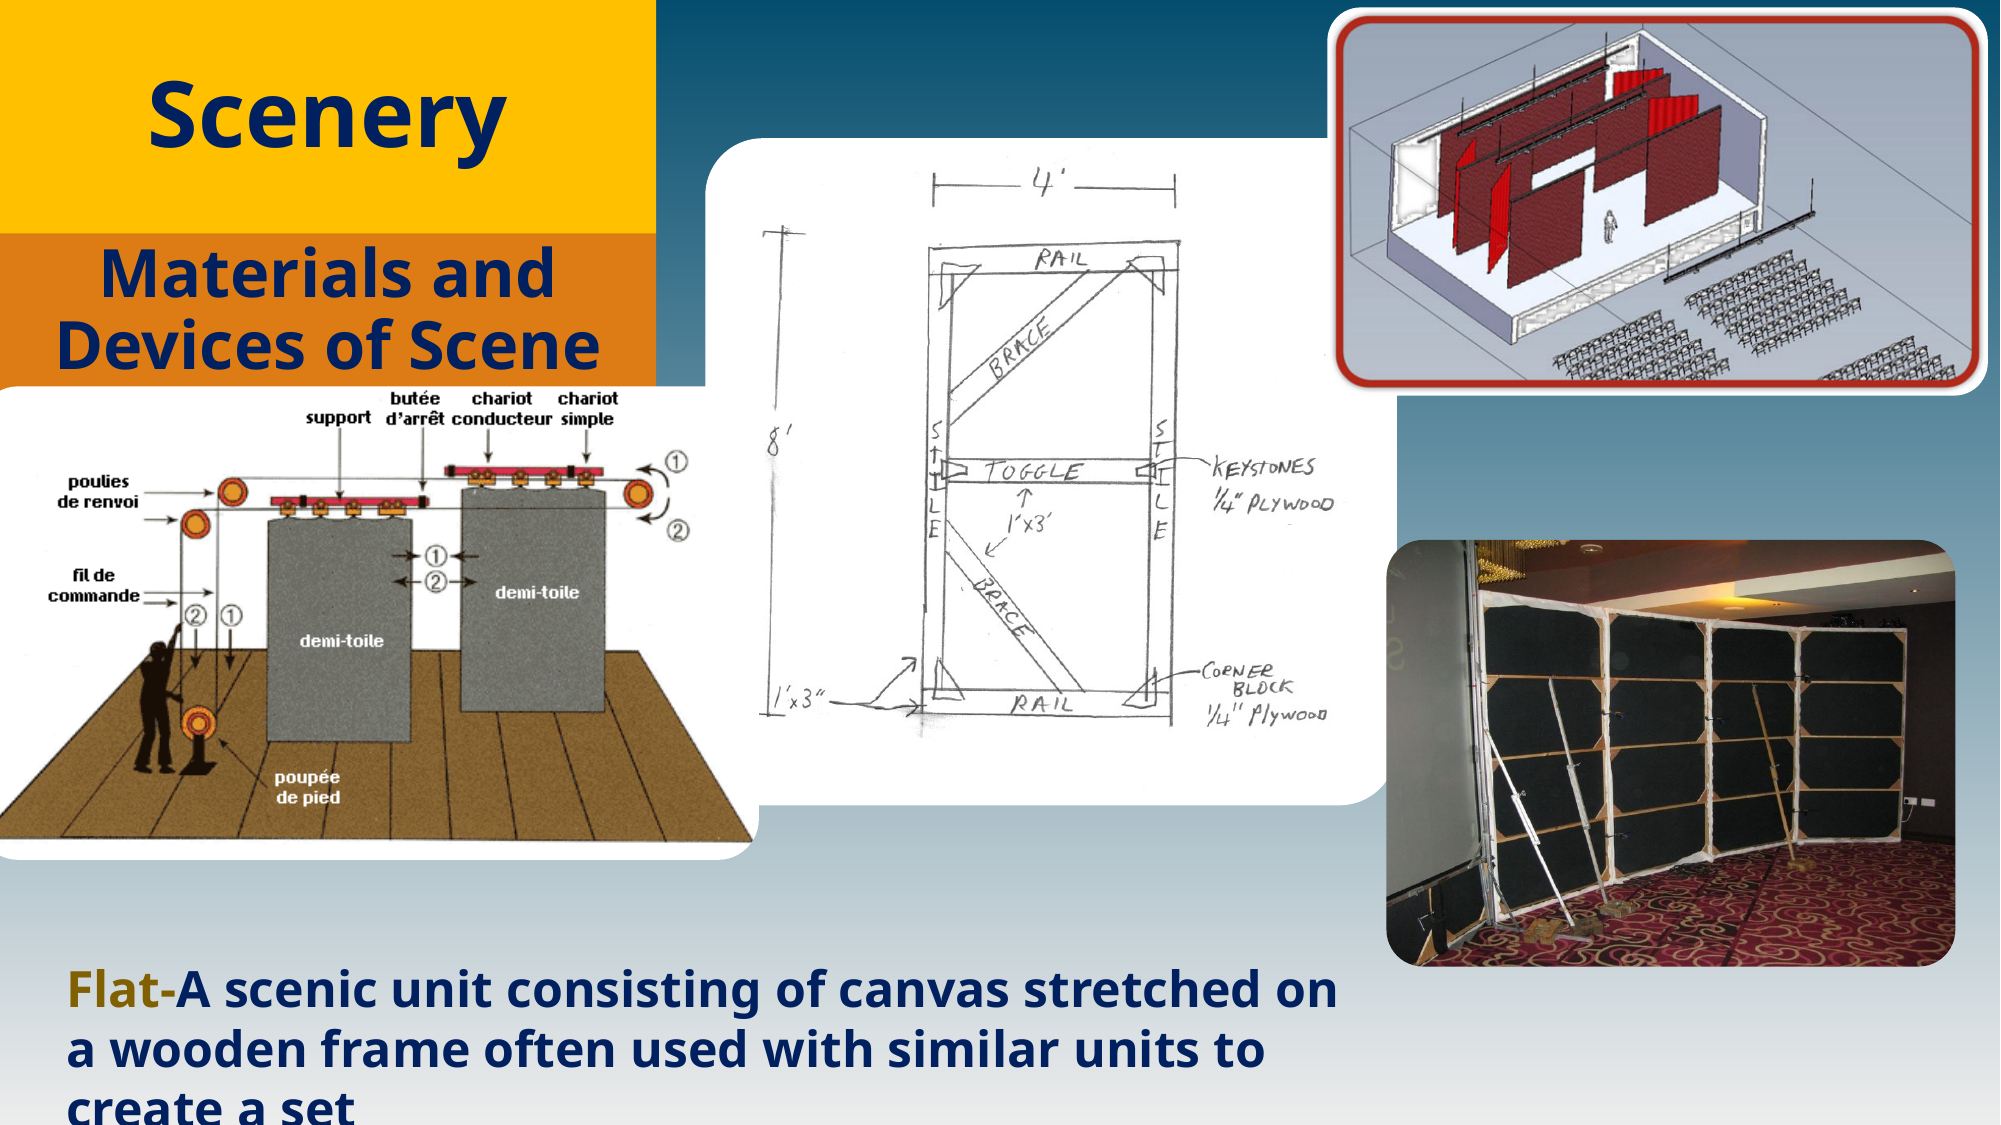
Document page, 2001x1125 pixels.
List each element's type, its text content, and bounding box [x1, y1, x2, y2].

text_box Scenery [0, 0, 657, 234]
picture [0, 8, 1989, 967]
subtitle Materials and Devices of Scene Design [0, 234, 657, 381]
text_box Flat-A scenic unit consisting of canvas stretched on a wooden frame often used with similar units to create a set [51, 949, 1387, 1125]
